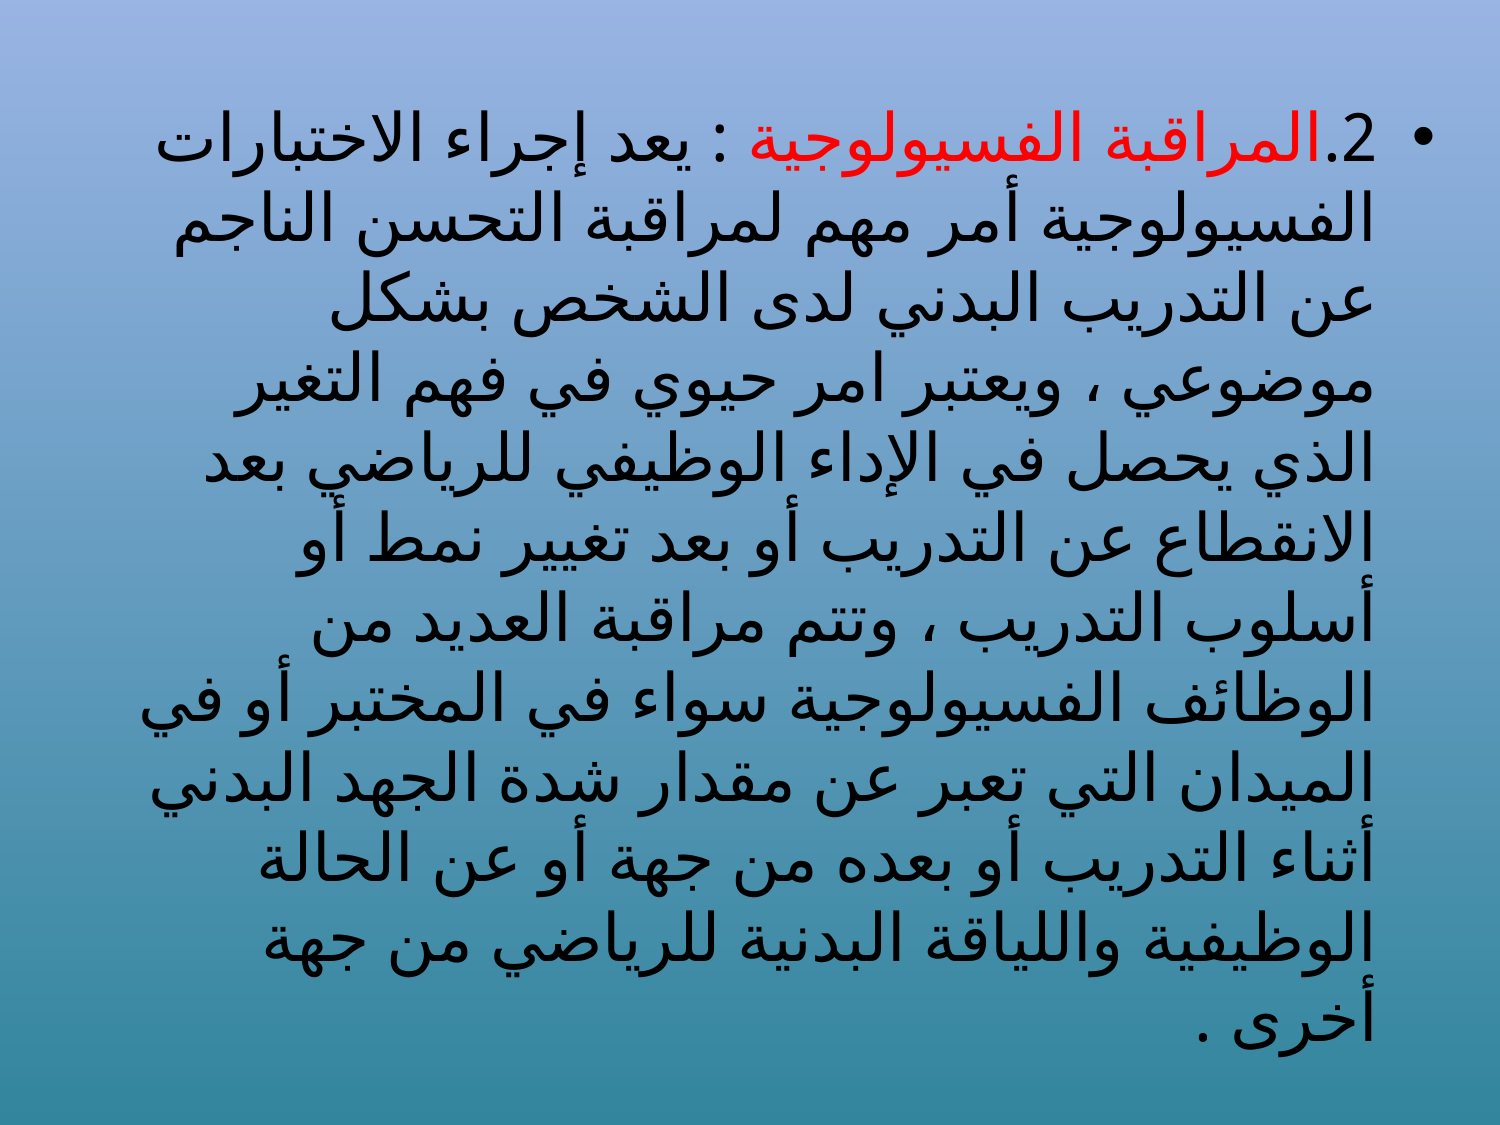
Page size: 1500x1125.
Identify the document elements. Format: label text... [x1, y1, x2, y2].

list 2. المراقبة الفسيولوجية : يعد إجراء الاختبارات الفسيولوجية أمر مهم لمراقبة التحسن الناجم عن التدريب البدني لدى الشخص بشكل موضوعي ، ويعتبر امر حيوي في فهم التغير الذي يحصل في الإداء الوظيفي للرياضي بعد الانقطاع عن التدريب أو بعد تغيير نمط أو أسلوب التدريب ، وتتم مراقبة العديد من الوظائف الفسيولوجية سواء في المختبر أو في الميدان التي تعبر عن مقدار شدة الجهد البدني أثناء التدريب أو بعده من جهة أو عن الحالة الوظيفية واللياقة البدنية للرياضي من جهة أخرى . [99, 87, 1450, 830]
